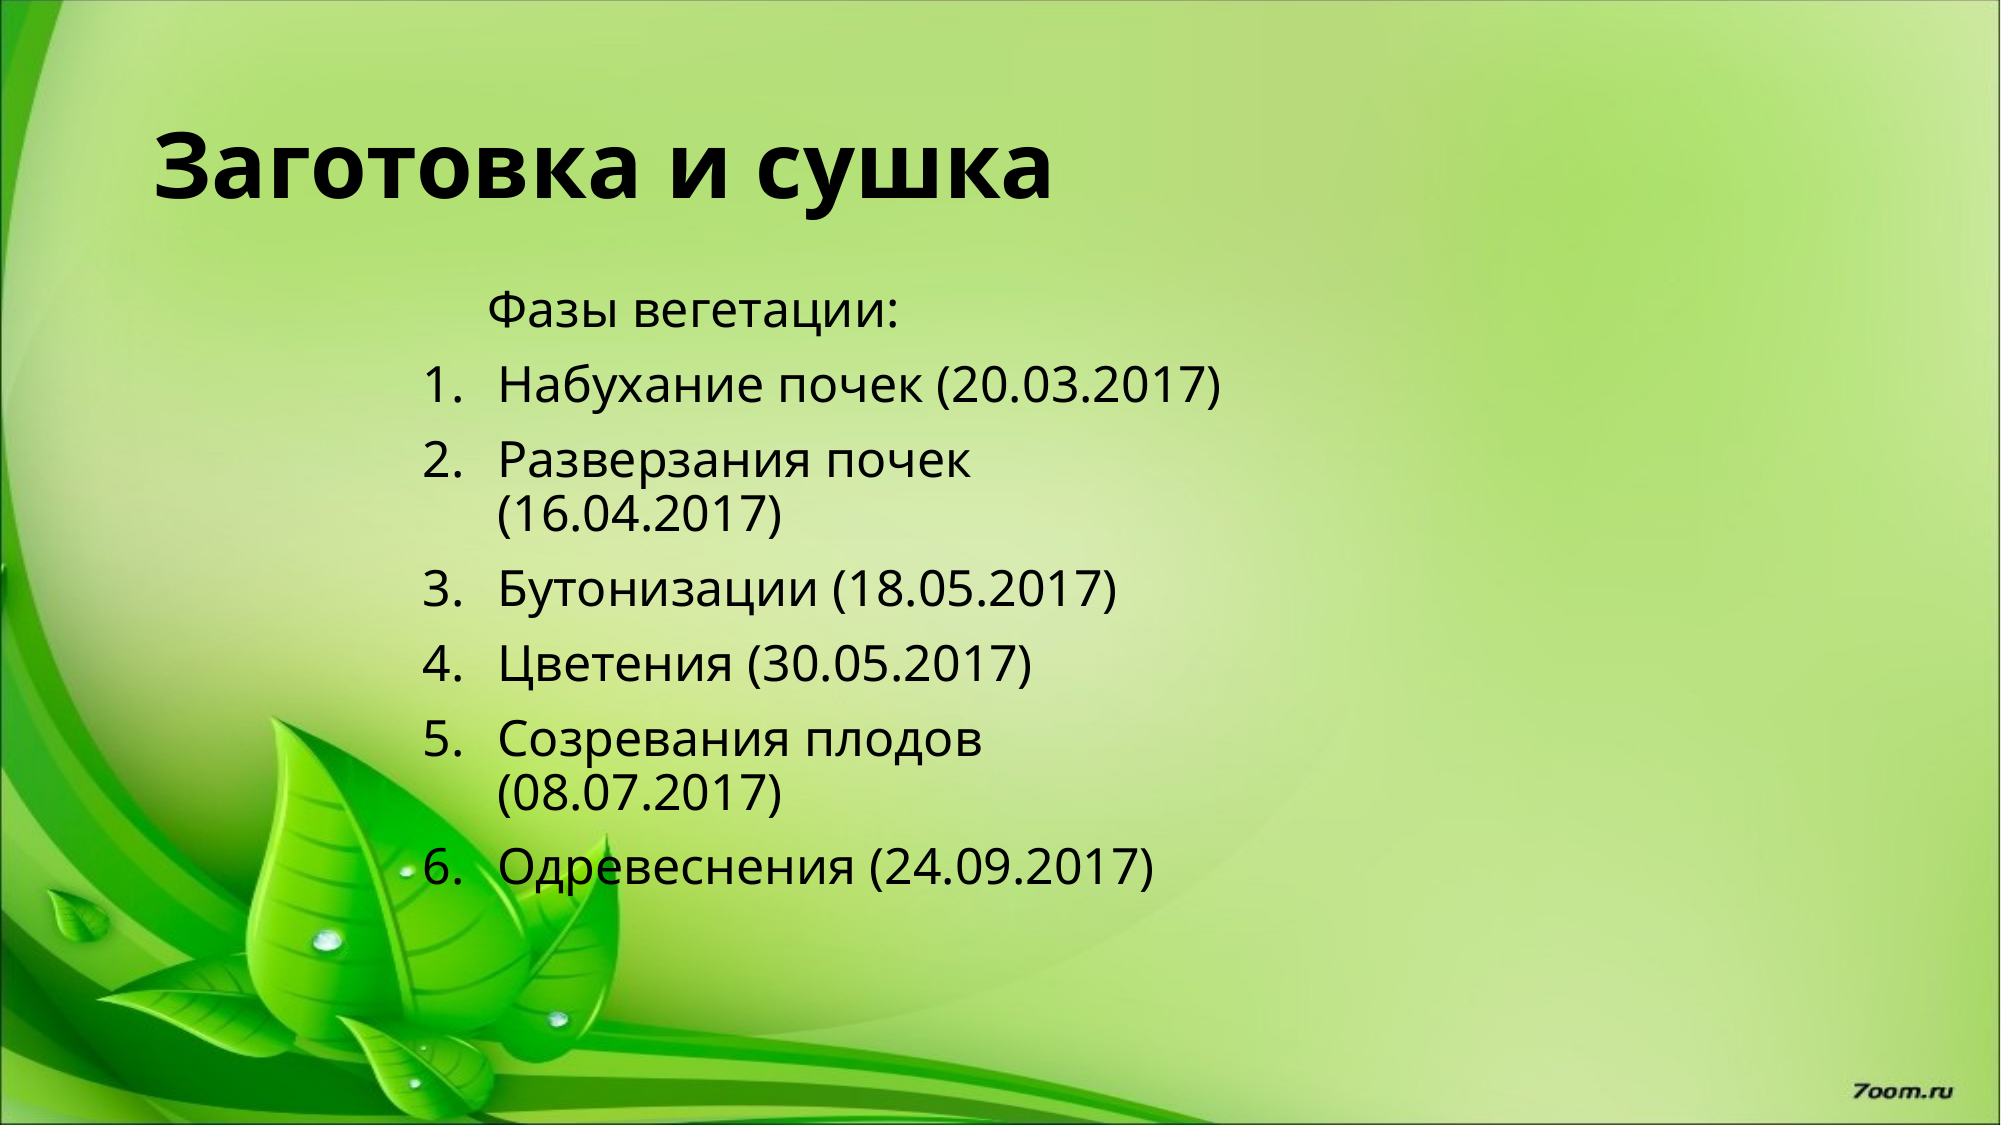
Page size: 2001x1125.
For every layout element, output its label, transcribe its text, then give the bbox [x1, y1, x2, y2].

picture [0, 0, 2001, 1125]
list Фазы вегетации: Набухание почек (20.03.2017) Разверзания почек (16.04.2017) Бутонизации (18.05.2017) Цветения (30.05.2017) Созревания плодов (08.07.2017) Одревеснения (24.09.2017) [407, 277, 1247, 992]
title Заготовка и сушка [137, 59, 1863, 278]
